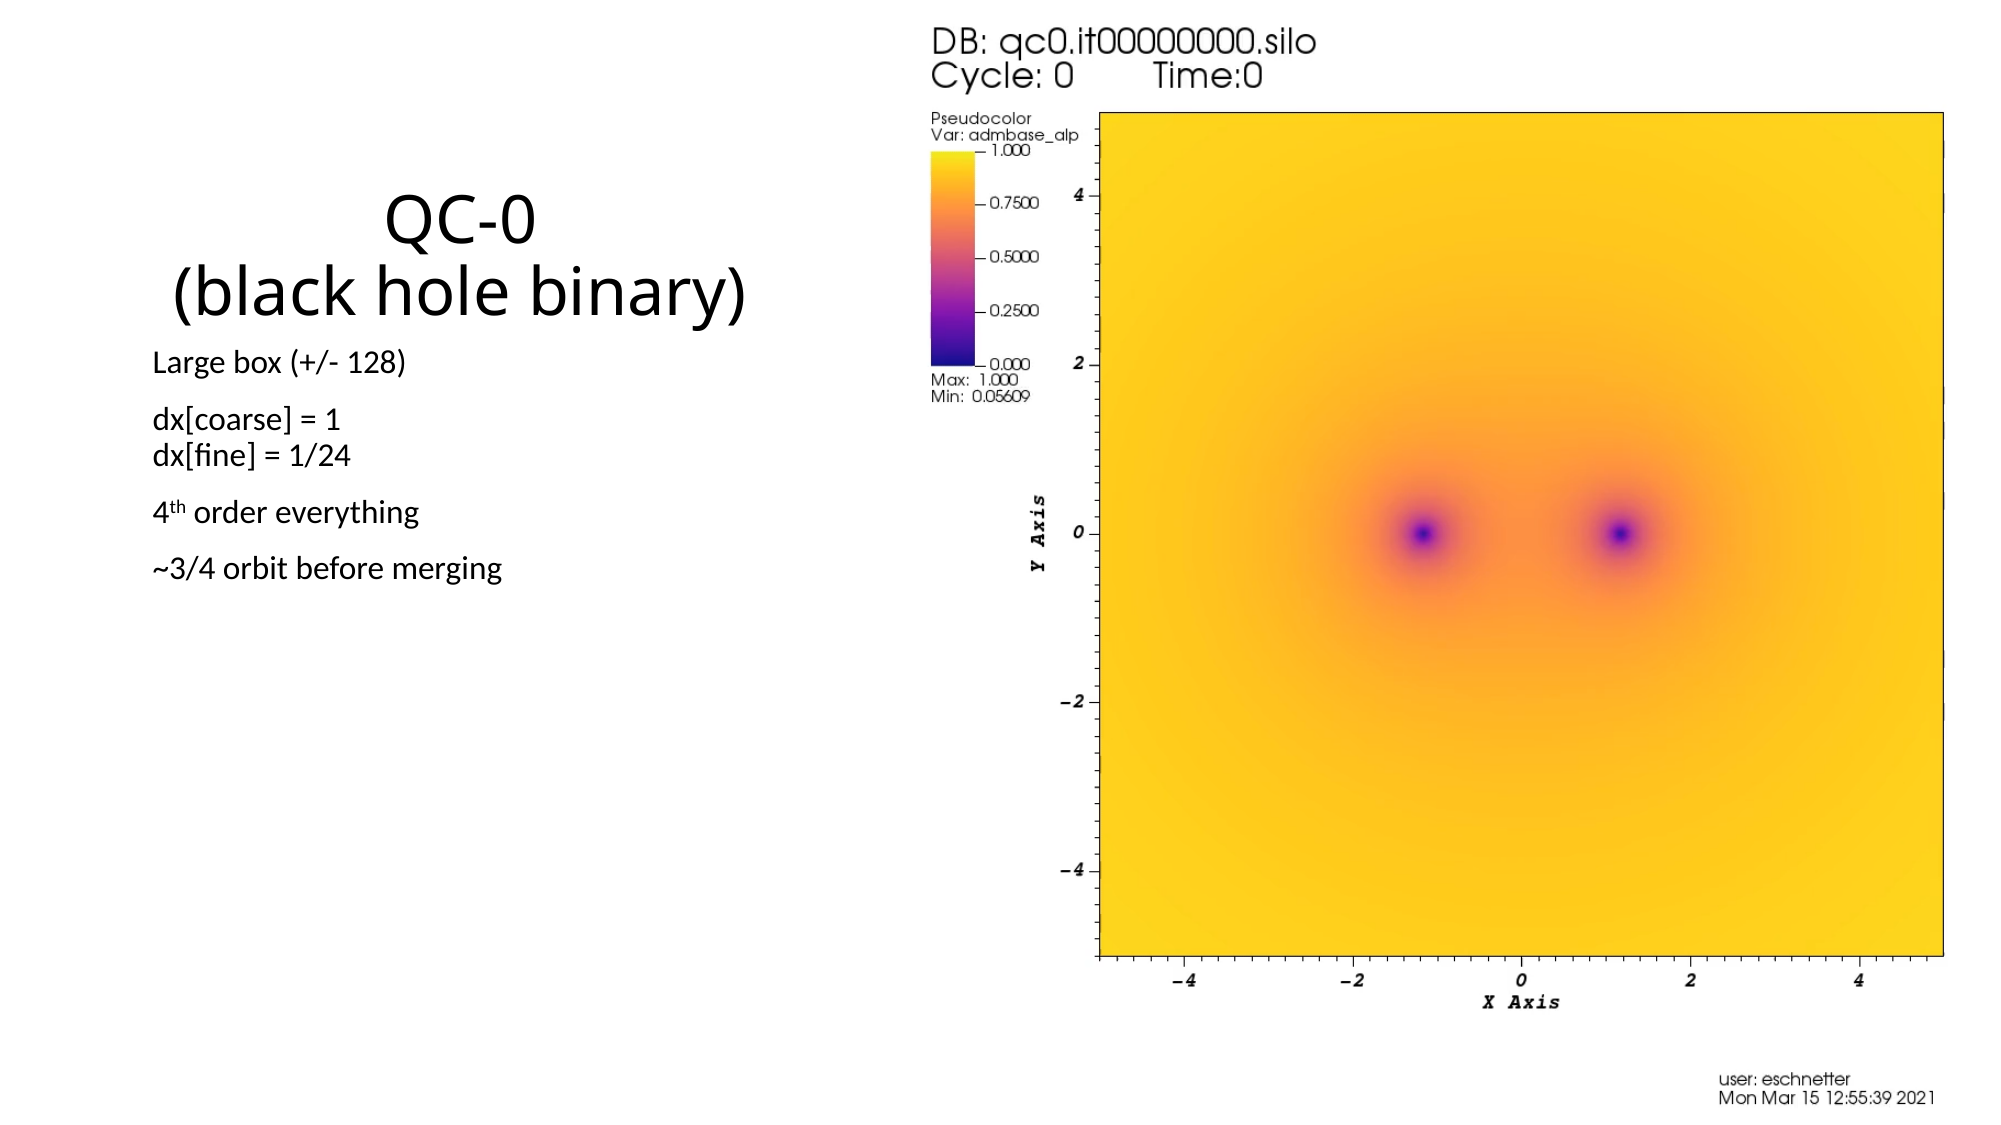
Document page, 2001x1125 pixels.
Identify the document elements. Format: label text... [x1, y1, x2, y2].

list Large box (+/- 128) dx[coarse] = 1 dx[fine] = 1/24 4th order everything ~3/4 orbit before merging [137, 337, 783, 963]
title QC-0 (black hole binary) [137, 75, 783, 337]
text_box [874, 0, 2000, 1125]
